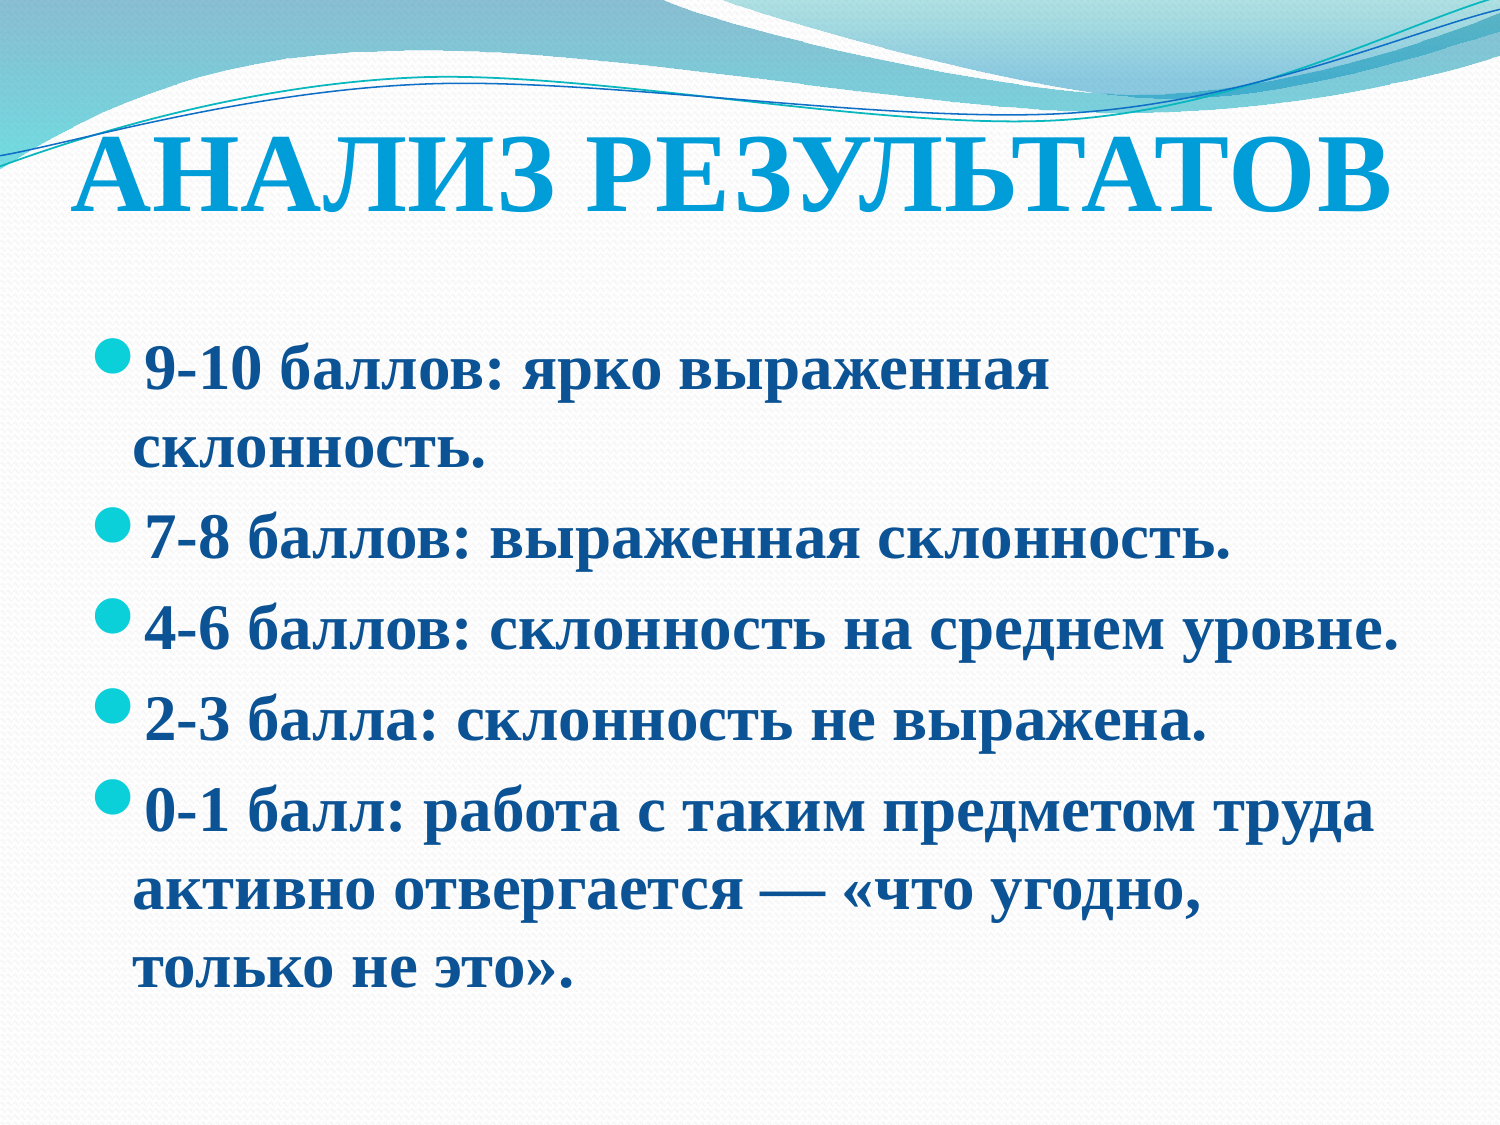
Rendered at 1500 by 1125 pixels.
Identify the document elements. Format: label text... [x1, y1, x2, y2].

list 9-10 баллов: ярко выраженная склонность. 7-8 баллов: выраженная склонность. 4-6 баллов: склонность на среднем уровне. 2-3 балла: склонность не выражена. 0-1 балл: работа с таким предметом труда активно отвергается — «что угодно, только не это». [75, 317, 1425, 1038]
title АНАЛИЗ РЕЗУЛЬТАТОВ [70, 46, 1421, 235]
